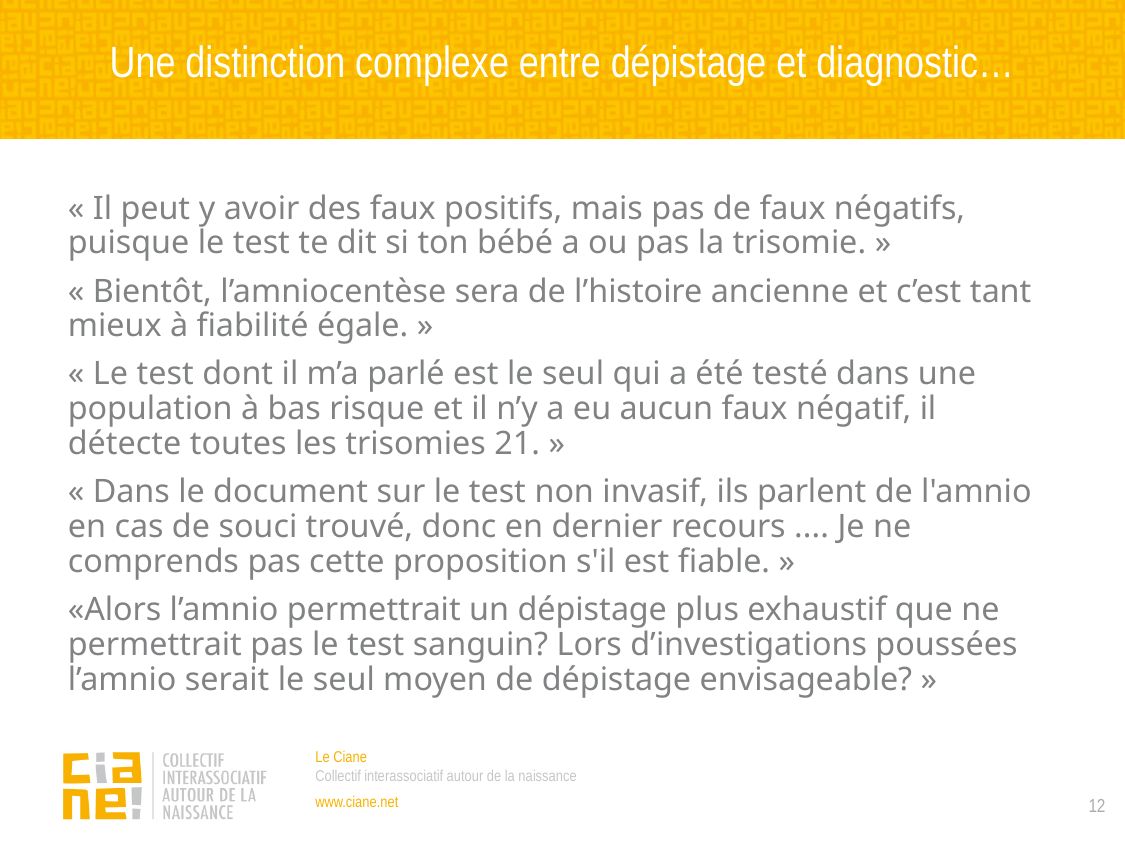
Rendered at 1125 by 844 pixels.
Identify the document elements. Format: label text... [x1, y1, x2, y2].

list « Il peut y avoir des faux positifs, mais pas de faux négatifs, puisque le test te dit si ton bébé a ou pas la trisomie. » « Bientôt, l’amniocentèse sera de l’histoire ancienne et c’est tant mieux à fiabilité égale. » « Le test dont il m’a parlé est le seul qui a été testé dans une population à bas risque et il n’y a eu aucun faux négatif, il détecte toutes les trisomies 21. » « Dans le document sur le test non invasif, ils parlent de l'amnio en cas de souci trouvé, donc en dernier recours .... Je ne comprends pas cette proposition s'il est fiable. » «Alors l’amnio permettrait un dépistage plus exhaustif que ne permettrait pas le test sanguin? Lors d’investigations poussées l’amnio serait le seul moyen de dépistage envisageable? » [52, 183, 1048, 729]
picture [0, 0, 1125, 139]
picture [52, 740, 303, 831]
slide_number 12 [867, 782, 1121, 828]
list Une distinction complexe entre dépistage et diagnostic… [30, 32, 1094, 117]
